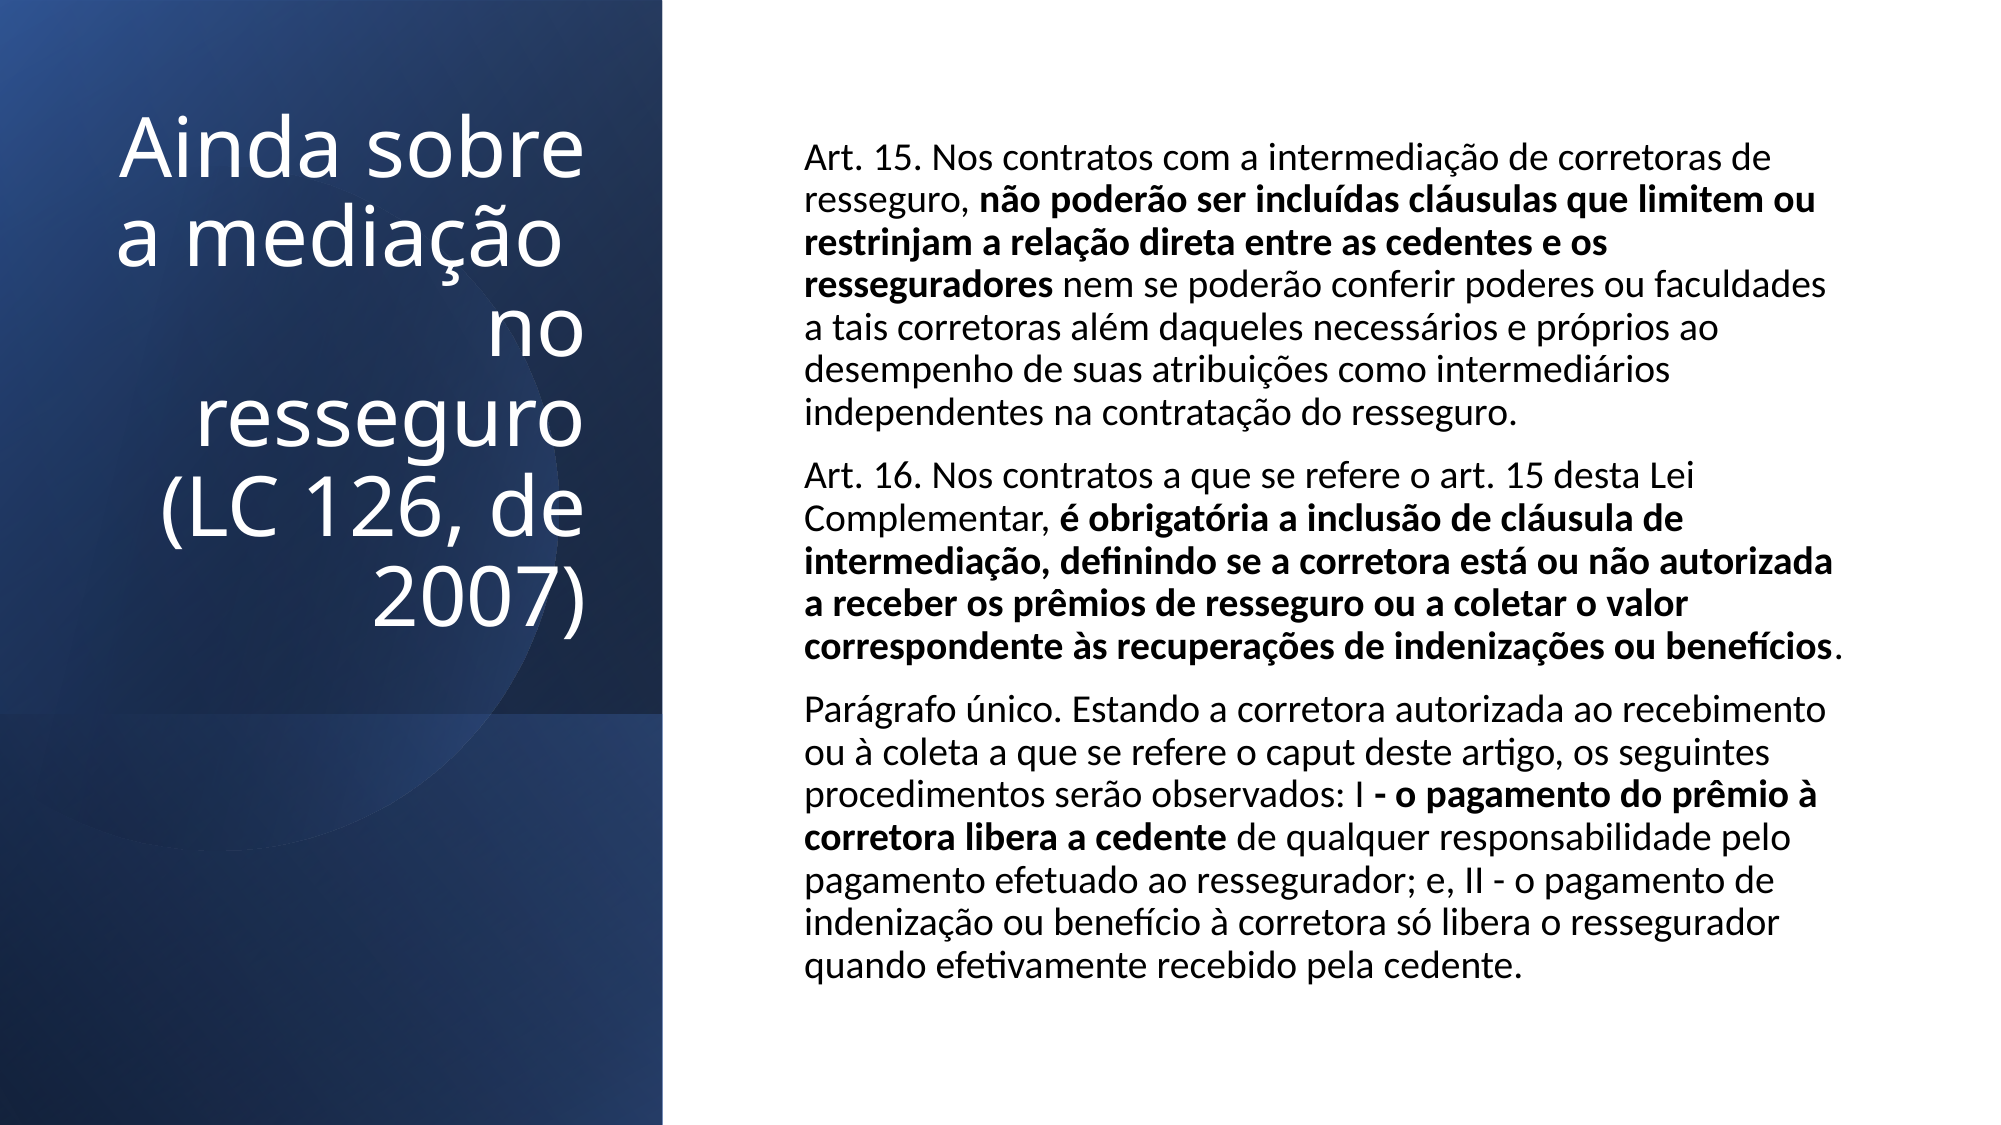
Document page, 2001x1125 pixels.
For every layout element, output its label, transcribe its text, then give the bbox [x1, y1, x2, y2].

list Art. 15. Nos contratos com a intermediação de corretoras de resseguro, não poderão ser incluídas cláusulas que limitem ou restrinjam a relação direta entre as cedentes e os resseguradores nem se poderão conferir poderes ou faculdades a tais corretoras além daqueles necessários e próprios ao desempenho de suas atribuições como intermediários independentes na contratação do resseguro. Art. 16. Nos contratos a que se refere o art. 15 desta Lei Complementar, é obrigatória a inclusão de cláusula de intermediação, definindo se a corretora está ou não autorizada a receber os prêmios de resseguro ou a coletar o valor correspondente às recuperações de indenizações ou benefícios. Parágrafo único. Estando a corretora autorizada ao recebimento ou à coleta a que se refere o caput deste artigo, os seguintes procedimentos serão observados: I - o pagamento do prêmio à corretora libera a cedente de qualquer responsabilidade pelo pagamento efetuado ao ressegurador; e, II - o pagamento de indenização ou benefício à corretora só libera o ressegurador quando efetivamente recebido pela cedente. [789, 106, 1865, 1017]
text_box [0, 0, 663, 1124]
text_box [663, 0, 2000, 1125]
title Ainda sobre a mediação no resseguro (LC 126, de 2007) [76, 96, 602, 652]
